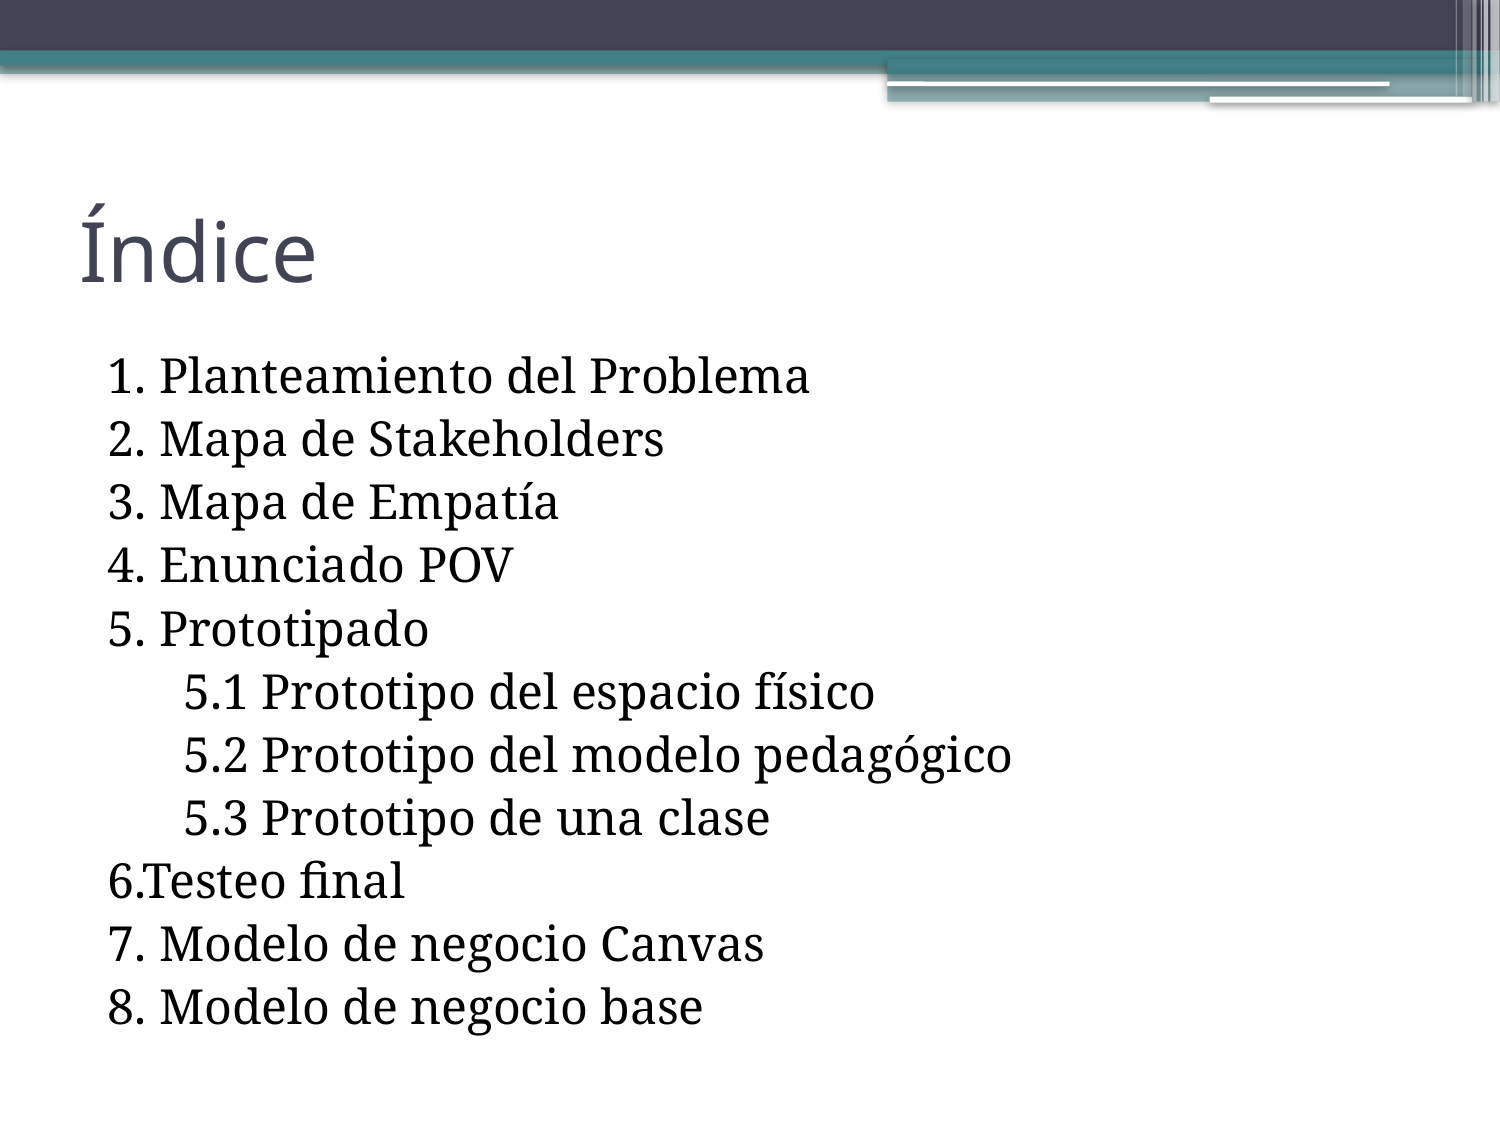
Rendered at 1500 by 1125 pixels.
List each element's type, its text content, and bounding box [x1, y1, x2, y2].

list 1. Planteamiento del Problema 2. Mapa de Stakeholders 3. Mapa de Empatía 4. Enunciado POV 5. Prototipado 5.1 Prototipo del espacio físico 5.2 Prototipo del modelo pedagógico 5.3 Prototipo de una clase 6.Testeo final 7. Modelo de negocio Canvas 8. Modelo de negocio base [76, 338, 1427, 1048]
title Índice [64, 172, 1415, 327]
